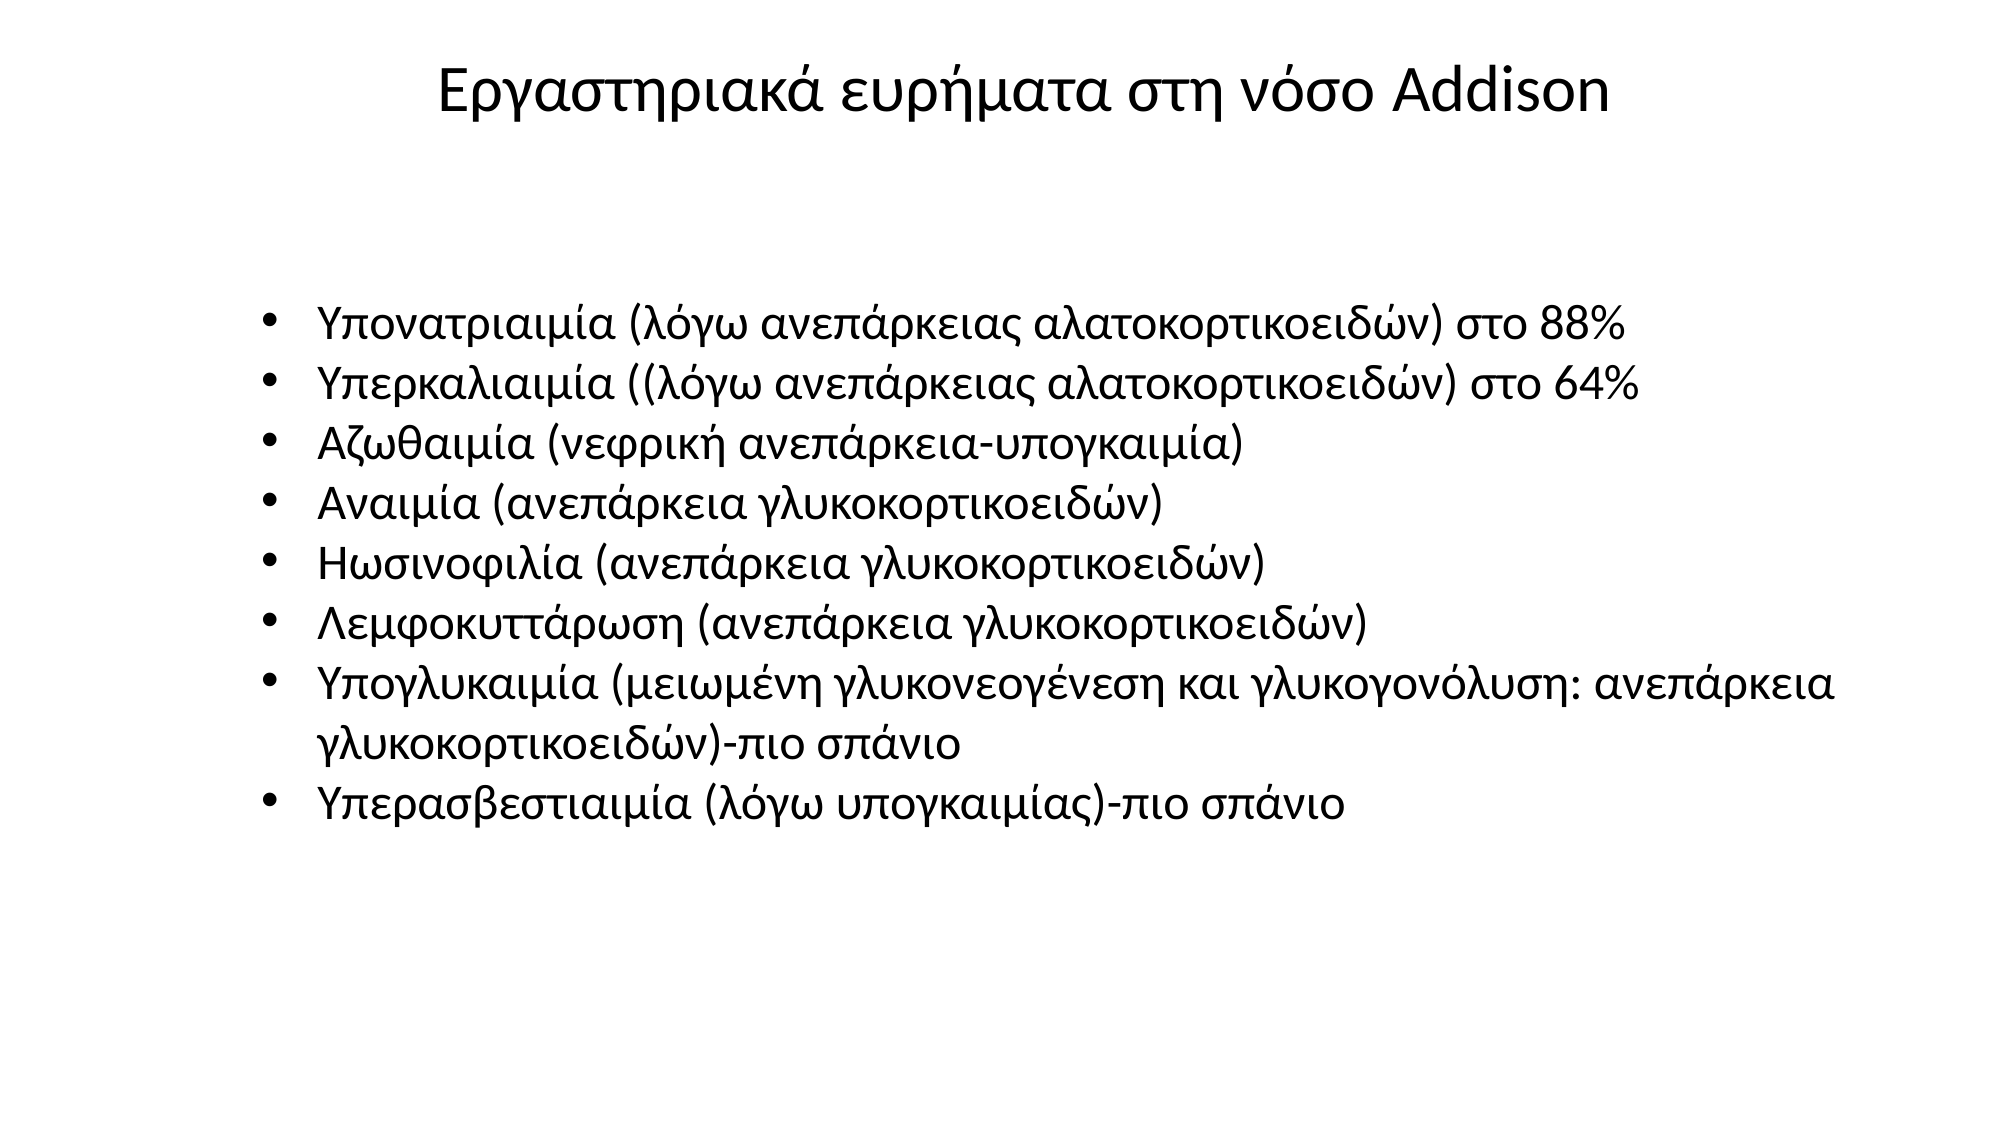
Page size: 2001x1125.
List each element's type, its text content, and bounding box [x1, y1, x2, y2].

text_box Υπονατριαιμία (λόγω ανεπάρκειας αλατοκορτικοειδών) στο 88% Υπερκαλιαιμία ((λόγω ανεπάρκειας αλατοκορτικοειδών) στο 64% Αζωθαιμία (νεφρική ανεπάρκεια-υπογκαιμία) Αναιμία (ανεπάρκεια γλυκοκορτικοειδών) Ηωσινοφιλία (ανεπάρκεια γλυκοκορτικοειδών) Λεμφοκυττάρωση (ανεπάρκεια γλυκοκορτικοειδών) Υπογλυκαιμία (μειωμένη γλυκονεογένεση και γλυκογονόλυση: ανεπάρκεια γλυκοκορτικοειδών)-πιο σπάνιο Υπερασβεστιαιμία (λόγω υπογκαιμίας)-πιο σπάνιο [246, 282, 2000, 837]
text_box Εργαστηριακά ευρήματα στη νόσο Addison [423, 36, 1627, 132]
